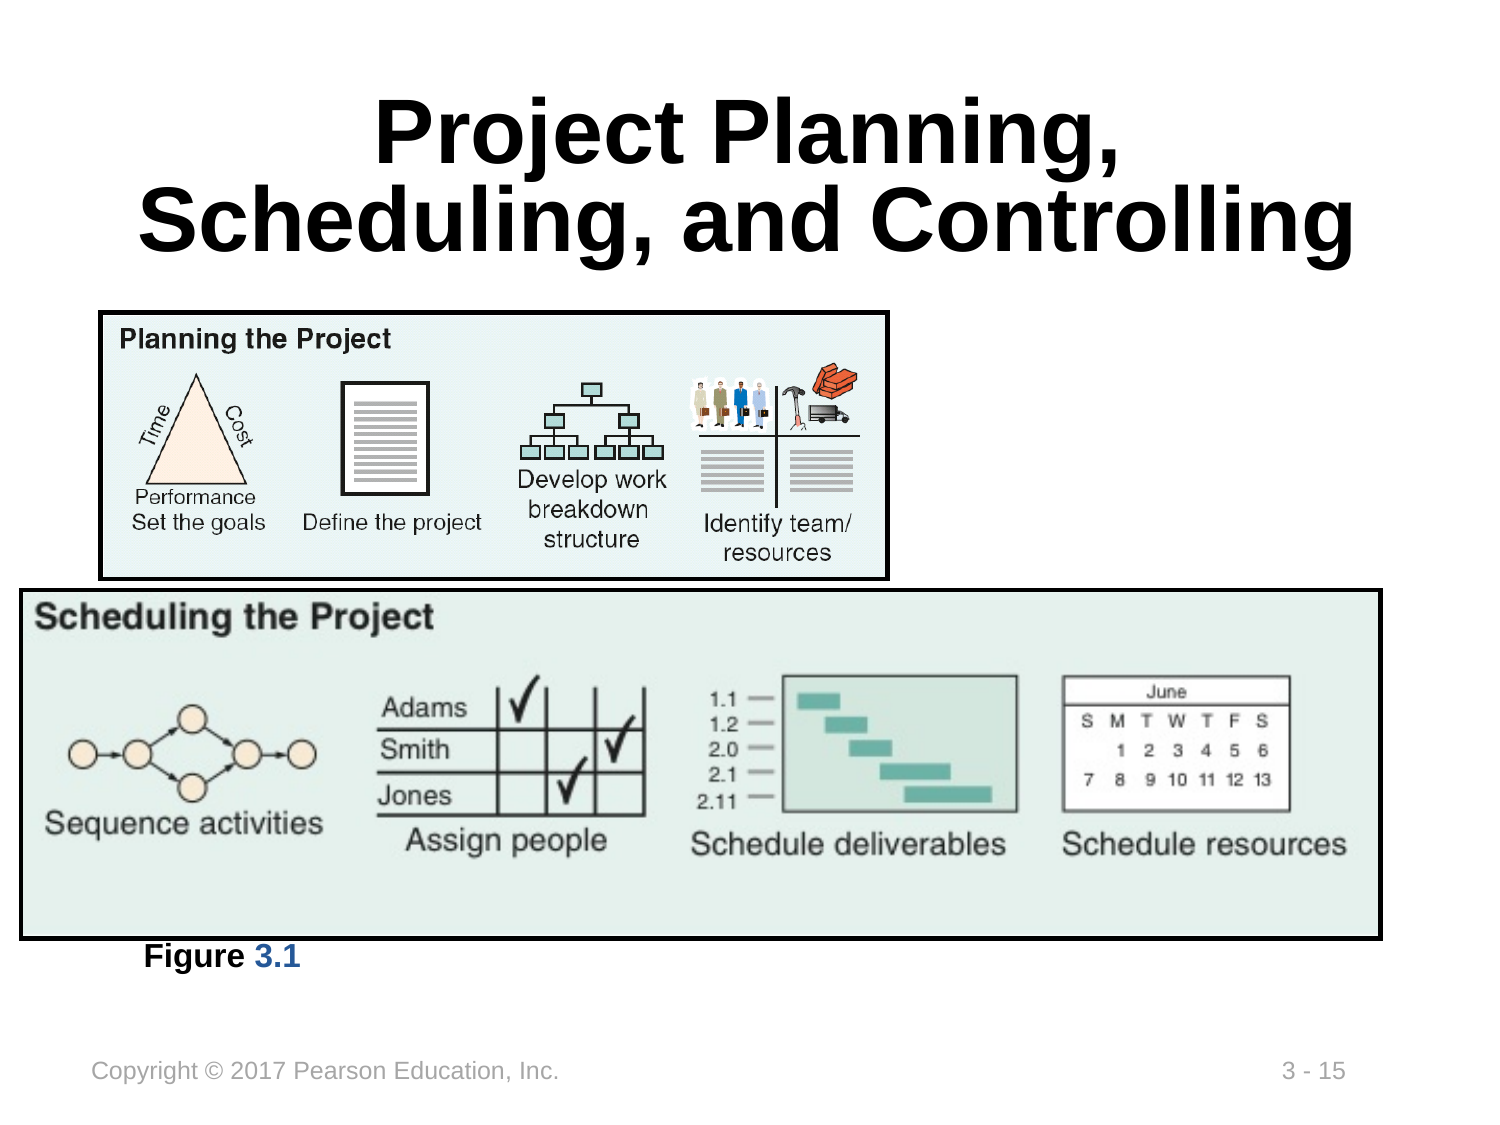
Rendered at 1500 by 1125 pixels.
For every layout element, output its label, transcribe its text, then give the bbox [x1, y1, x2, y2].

text_box Figure 3.1 [129, 946, 316, 982]
picture [22, 592, 1379, 937]
picture [102, 314, 886, 577]
title Project Planning, Scheduling, and Controlling [111, 78, 1386, 285]
